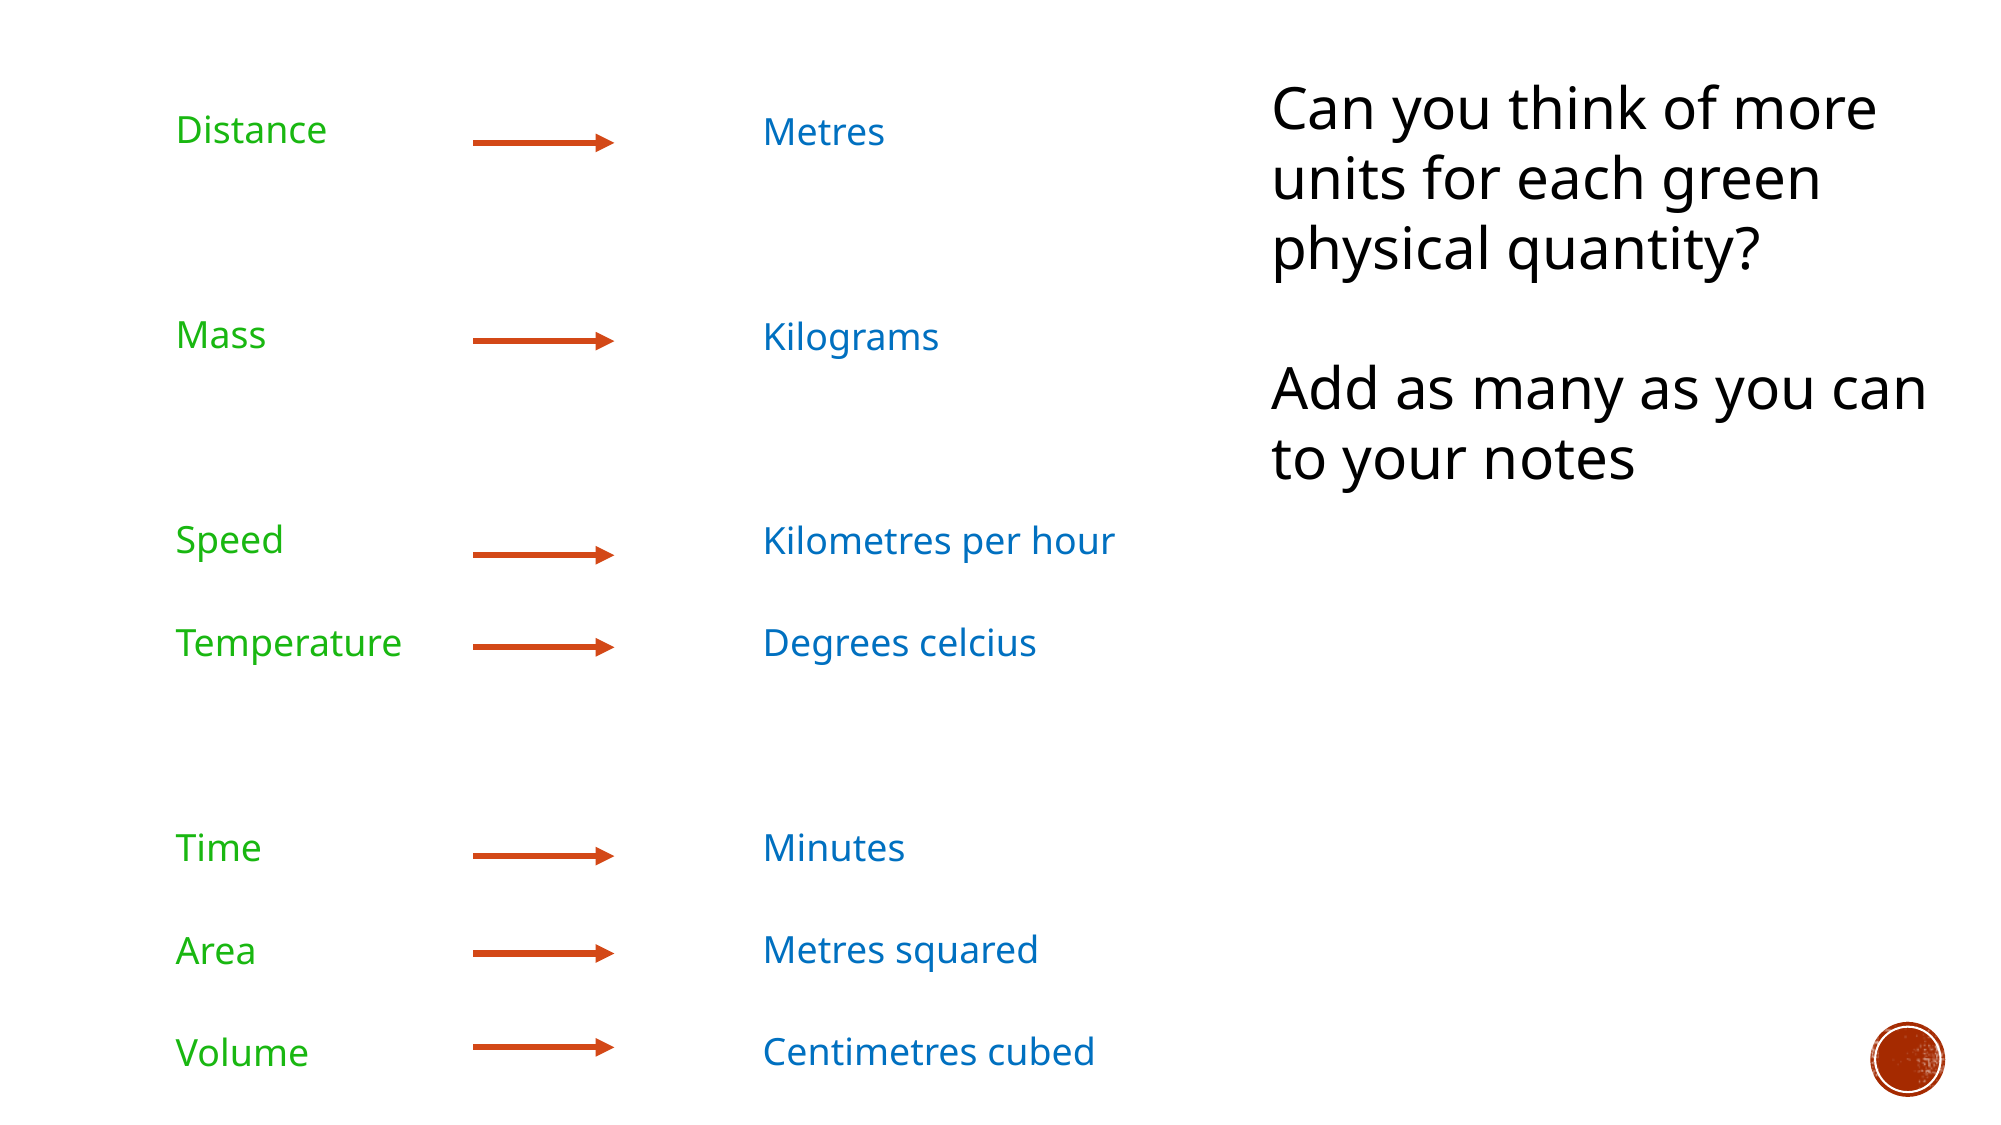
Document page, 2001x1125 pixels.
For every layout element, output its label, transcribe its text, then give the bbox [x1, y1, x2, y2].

text_box Speed [160, 509, 412, 569]
text_box Mass [160, 304, 412, 364]
text_box Volume [160, 1021, 412, 1082]
text_box Distance [160, 99, 412, 159]
text_box Centimetres cubed [747, 1020, 1232, 1081]
text_box Kilometres per hour [747, 509, 1232, 570]
text_box Time [160, 816, 412, 877]
text_box Area [160, 919, 412, 980]
text_box Metres [747, 100, 999, 161]
text_box Temperature [160, 611, 474, 672]
text_box Minutes [747, 816, 999, 876]
text_box Can you think of more units for each green physical quantity? Add as many as you can to your notes [1256, 63, 1962, 499]
text_box Metres squared [747, 918, 1232, 979]
text_box Degrees celcius [747, 611, 1134, 672]
text_box Kilograms [747, 305, 999, 365]
